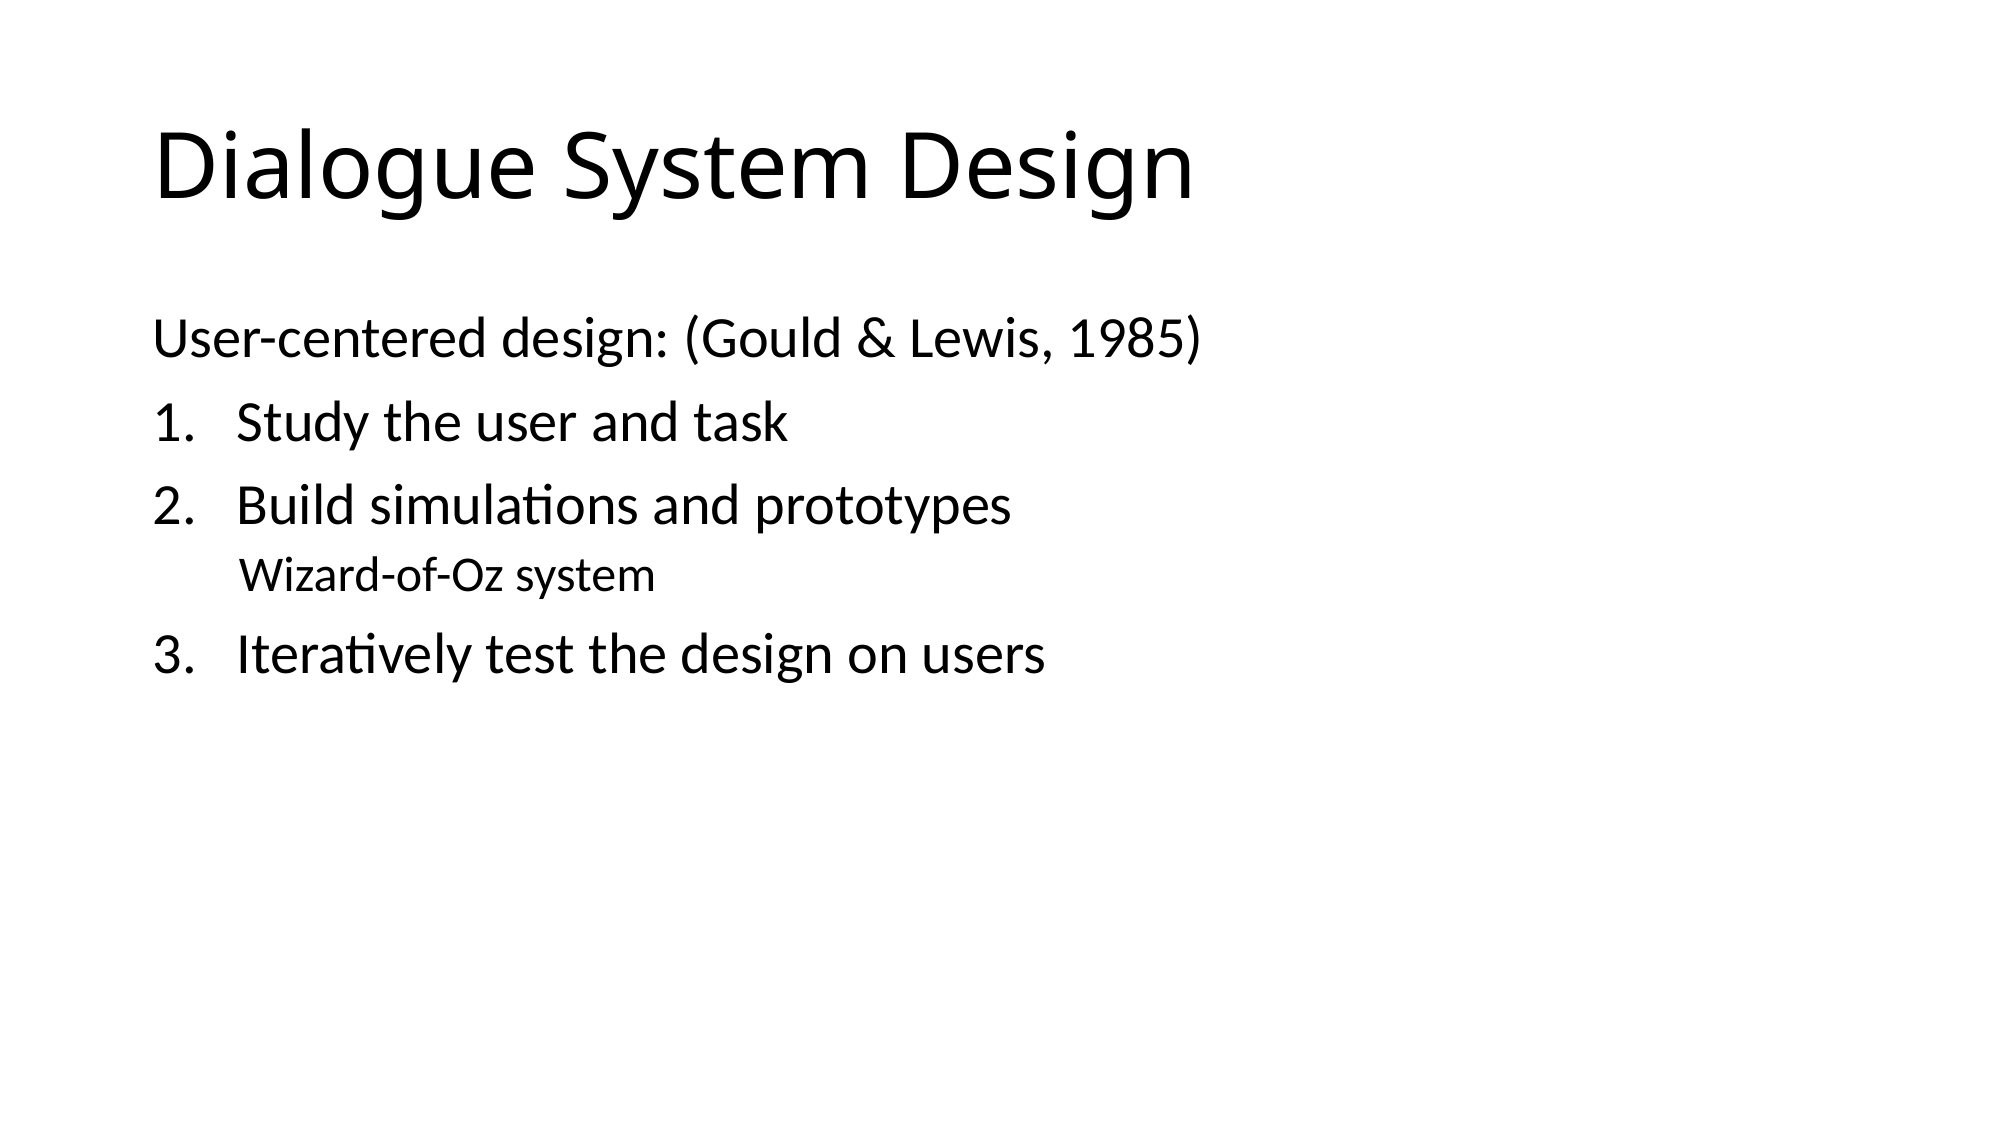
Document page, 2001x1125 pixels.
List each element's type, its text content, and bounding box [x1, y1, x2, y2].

title Dialogue System Design [137, 59, 1863, 278]
list User-centered design: (Gould & Lewis, 1985) Study the user and task Build simulations and prototypes Wizard-of-Oz system Iteratively test the design on users [137, 299, 1863, 1014]
